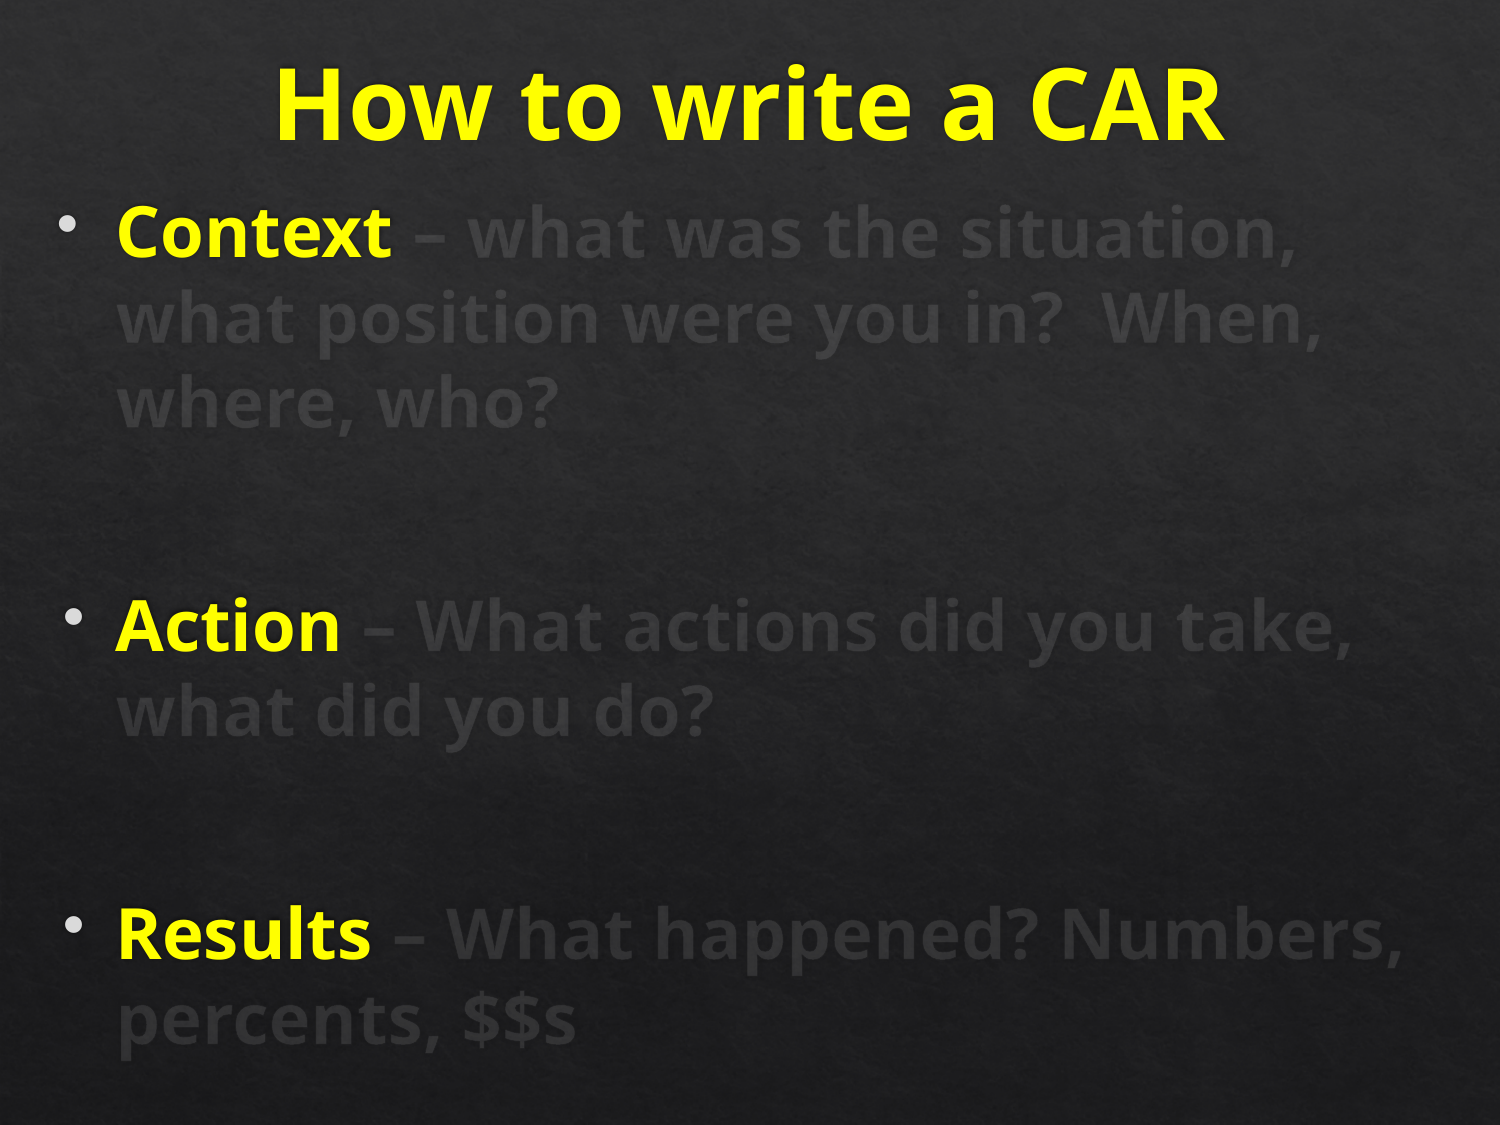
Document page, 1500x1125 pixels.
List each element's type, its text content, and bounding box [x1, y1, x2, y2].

title How to write a CAR [112, 20, 1387, 175]
list Context – what was the situation, what position were you in? When, where, who? Action – What actions did you take, what did you do? Results – What happened? Numbers, percents, $$s [44, 179, 1462, 1078]
